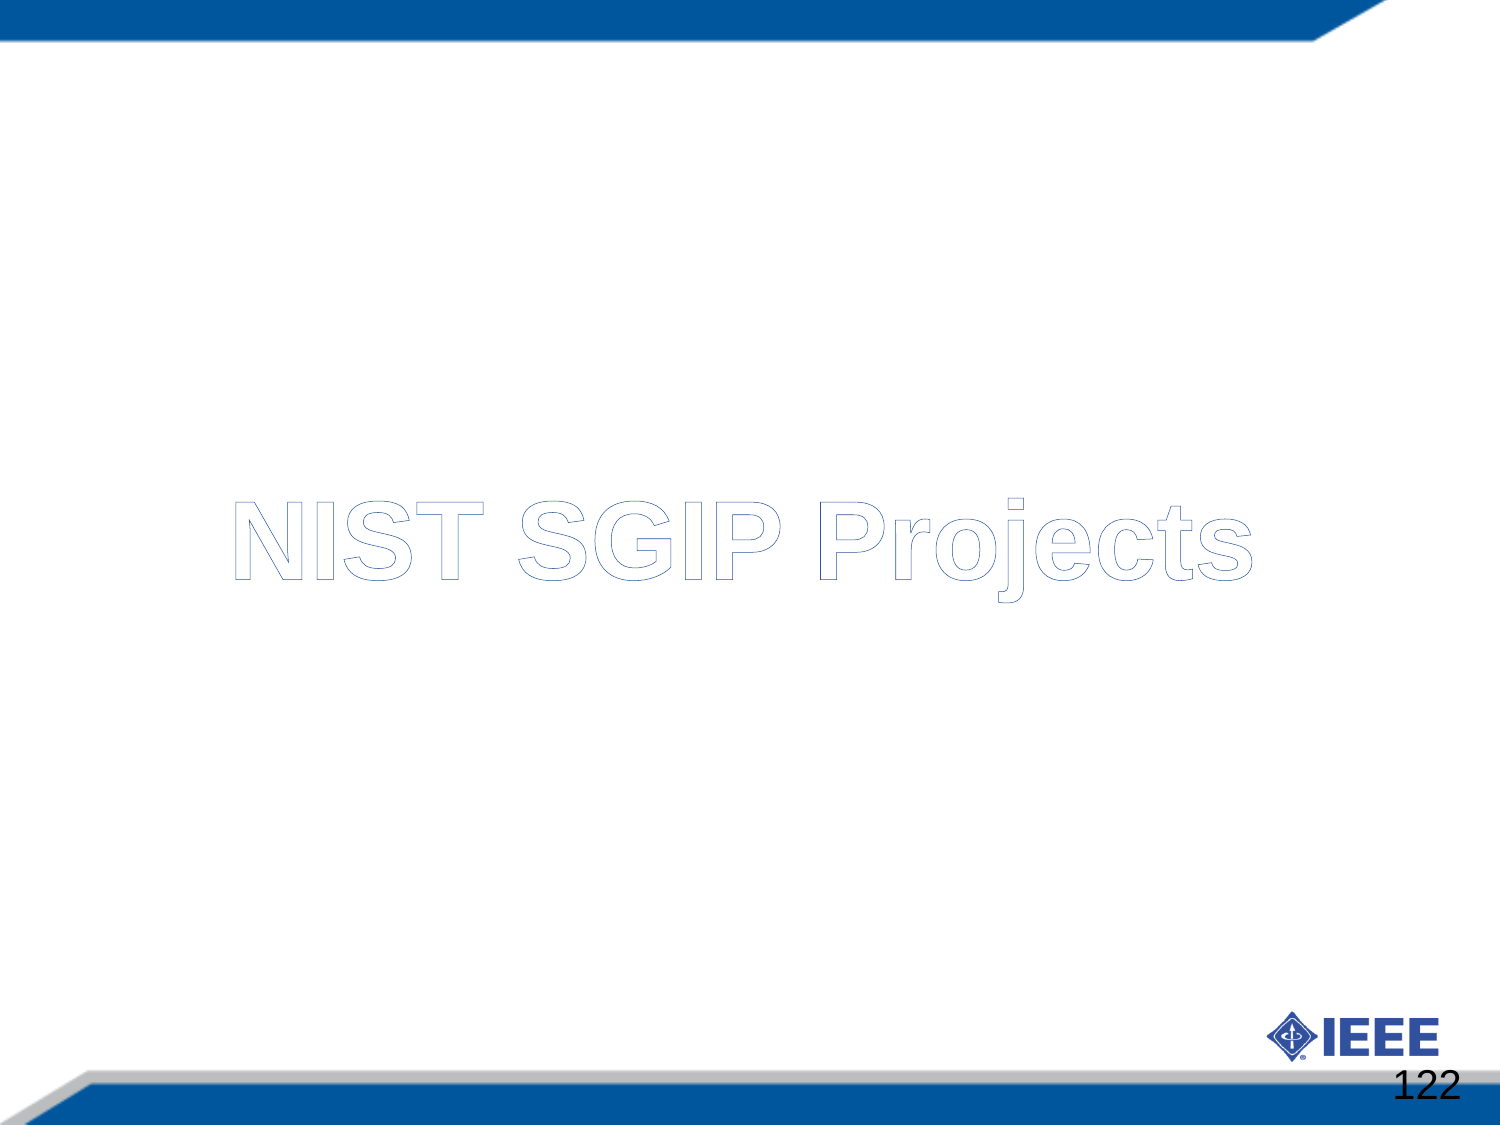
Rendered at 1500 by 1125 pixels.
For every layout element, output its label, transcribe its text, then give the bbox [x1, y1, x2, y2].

text_box 122 [1350, 1050, 1500, 1100]
picture [0, 0, 1500, 1125]
text_box NIST SGIP Projects [213, 459, 1273, 610]
